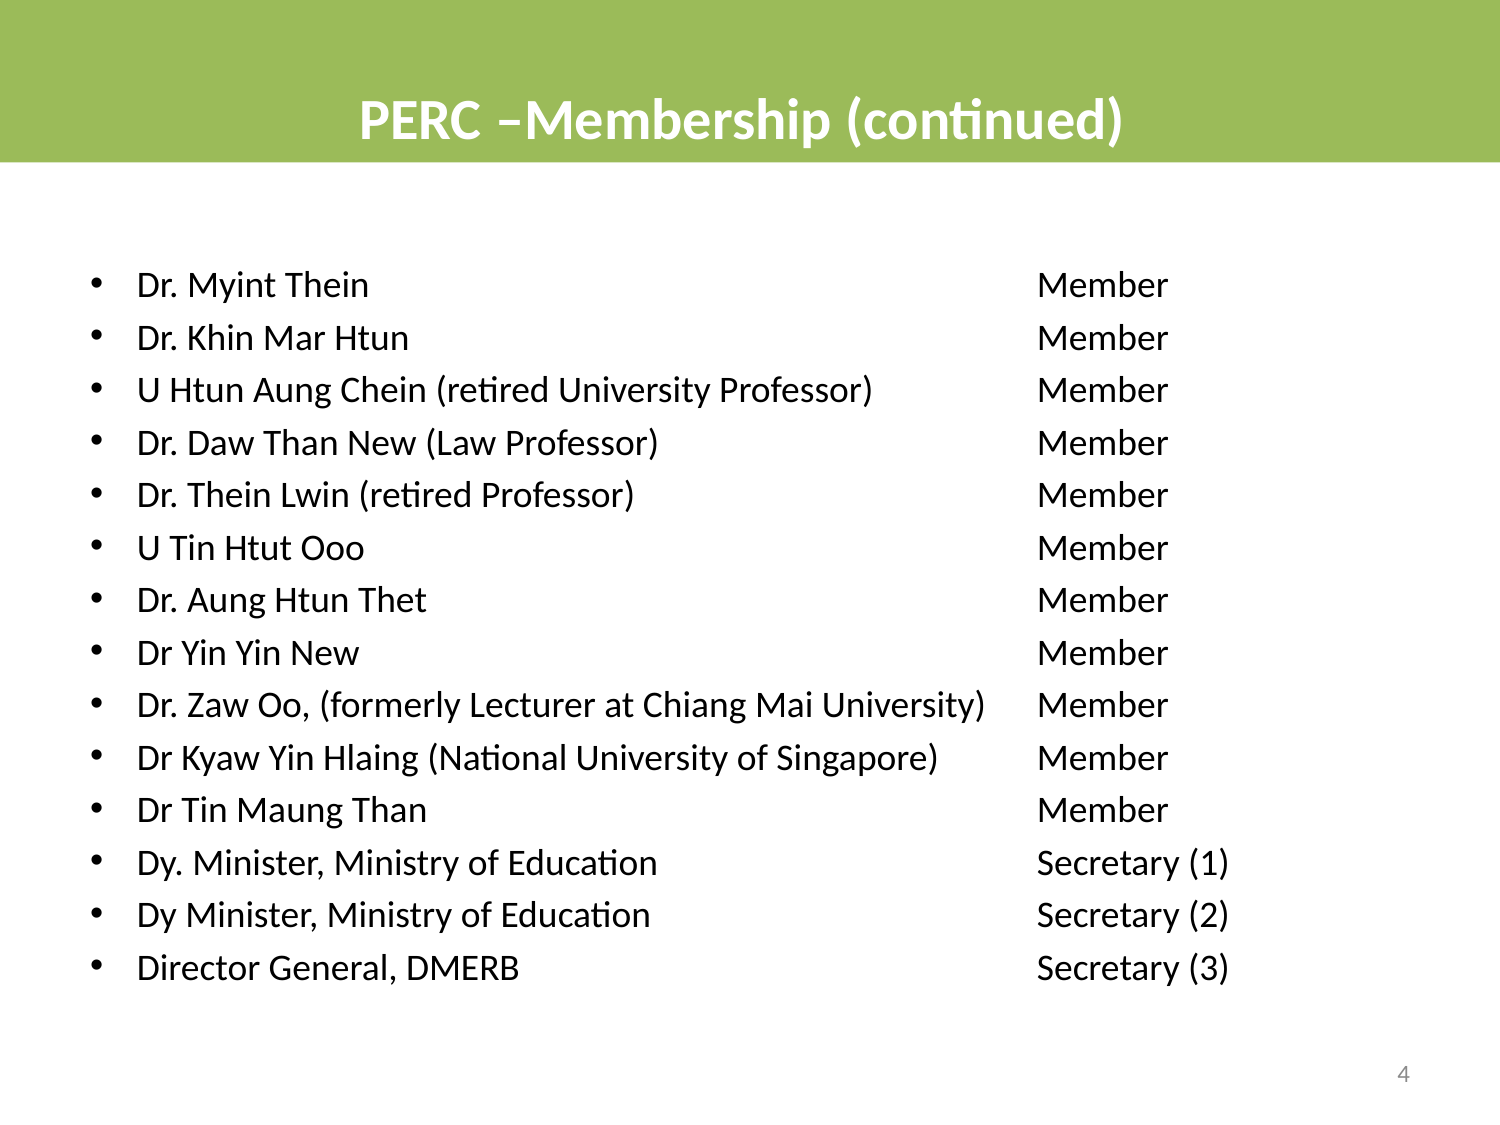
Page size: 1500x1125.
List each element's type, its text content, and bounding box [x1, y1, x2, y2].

list Dr. Myint Thein Member Dr. Khin Mar Htun Member U Htun Aung Chein (retired University Professor) Member Dr. Daw Than New (Law Professor) Member Dr. Thein Lwin (retired Professor) Member U Tin Htut Ooo Member Dr. Aung Htun Thet Member Dr Yin Yin New Member Dr. Zaw Oo, (formerly Lecturer at Chiang Mai University) Member Dr Kyaw Yin Hlaing (National University of Singapore) Member Dr Tin Maung Than Member Dy. Minister, Ministry of Education Secretary (1) Dy Minister, Ministry of Education Secretary (2) Director General, DMERB Secretary (3) [0, 200, 1500, 1125]
title PERC –Membership (continued) [0, 0, 1500, 163]
